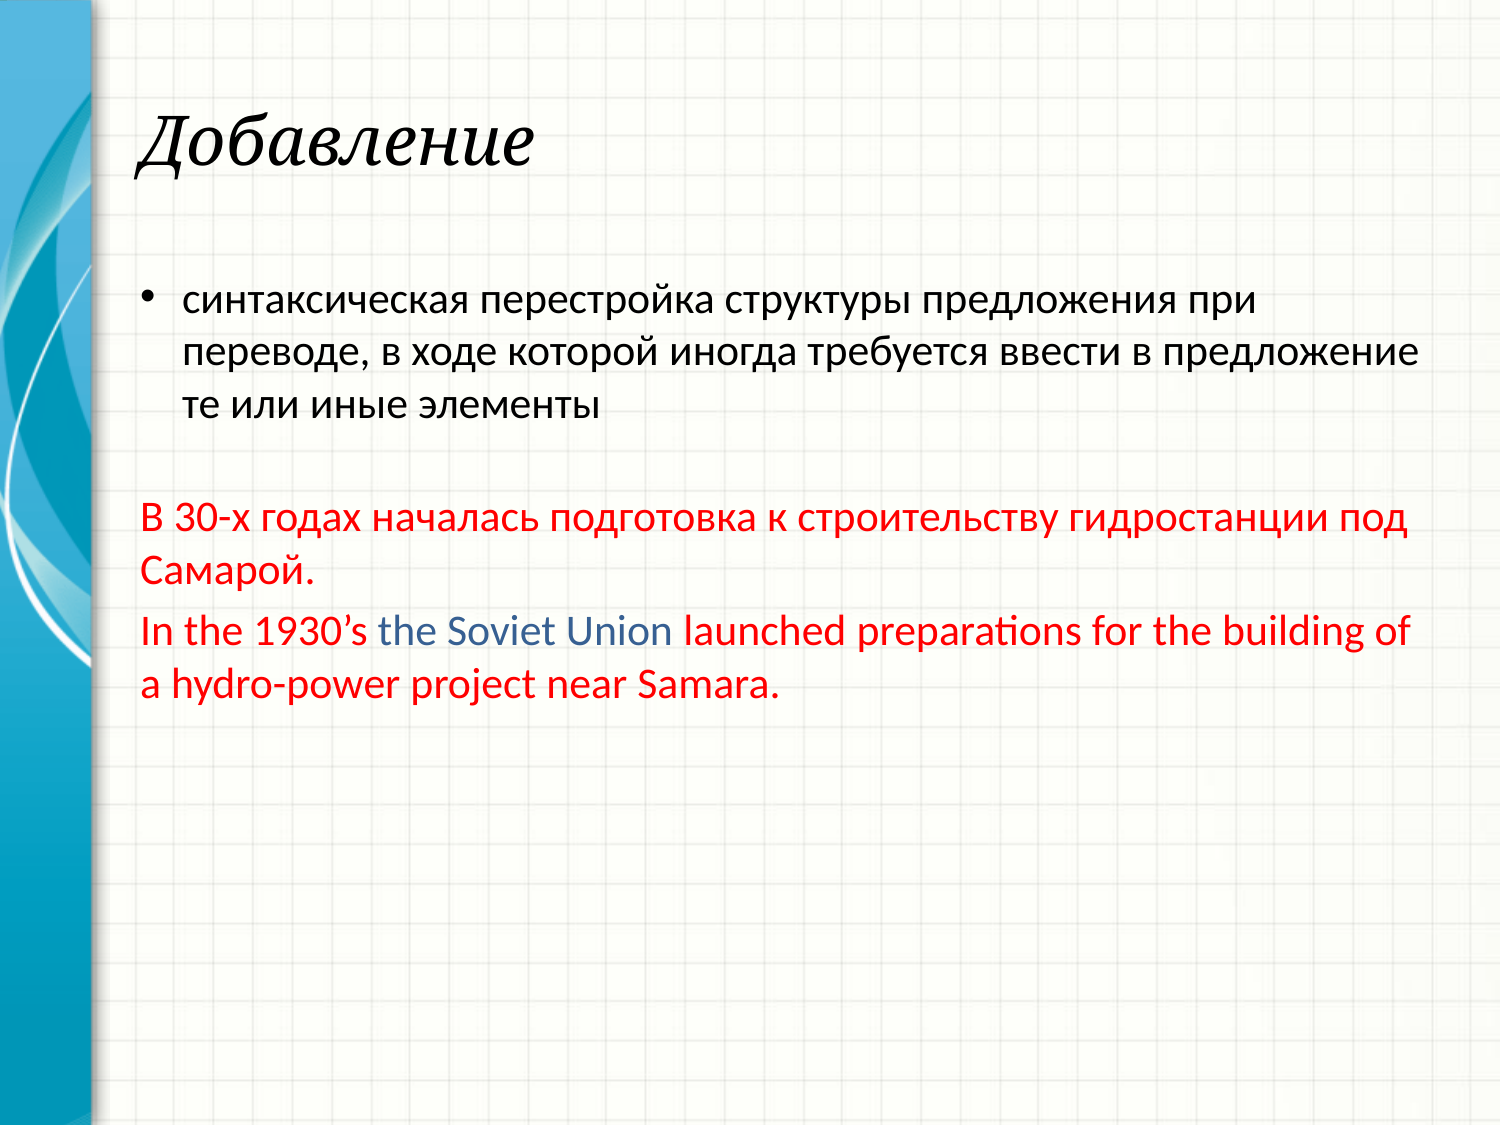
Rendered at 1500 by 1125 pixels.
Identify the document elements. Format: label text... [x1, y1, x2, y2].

picture [0, 0, 1500, 1125]
title Добавление [125, 44, 1450, 232]
list синтаксическая перестройка структуры предложения при переводе, в ходе которой иногда требуется ввести в предложение те или иные элементы В 30-х годах началась подготовка к строительству гидростанции под Самарой. In the 1930’s the Soviet Union launched preparations for the building of a hydro-power project near Samara. [125, 261, 1450, 967]
